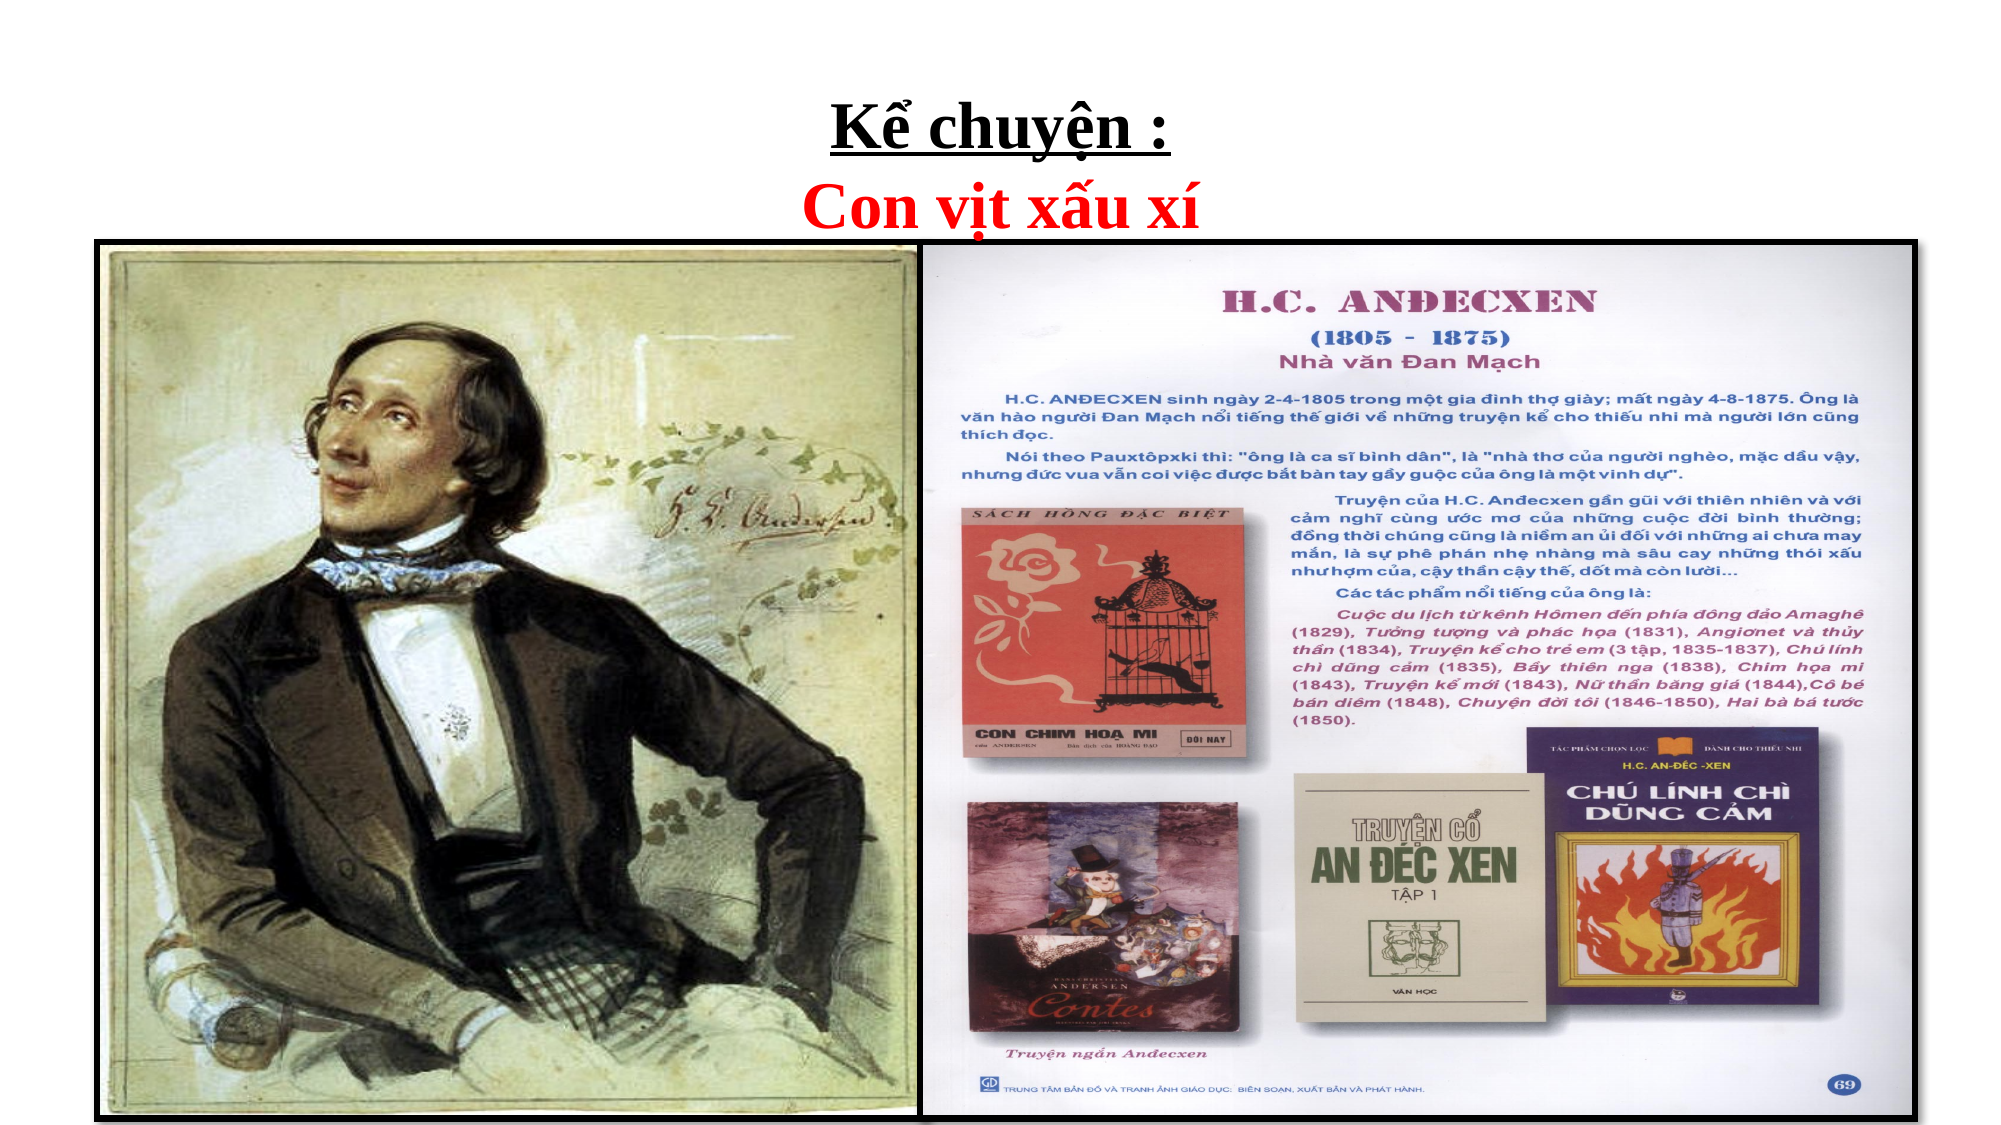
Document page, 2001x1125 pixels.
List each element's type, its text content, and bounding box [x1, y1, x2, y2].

picture [99, 245, 1913, 1116]
text_box Kể chuyện : [0, 74, 2000, 154]
text_box Con vịt xấu xí [0, 154, 2000, 250]
